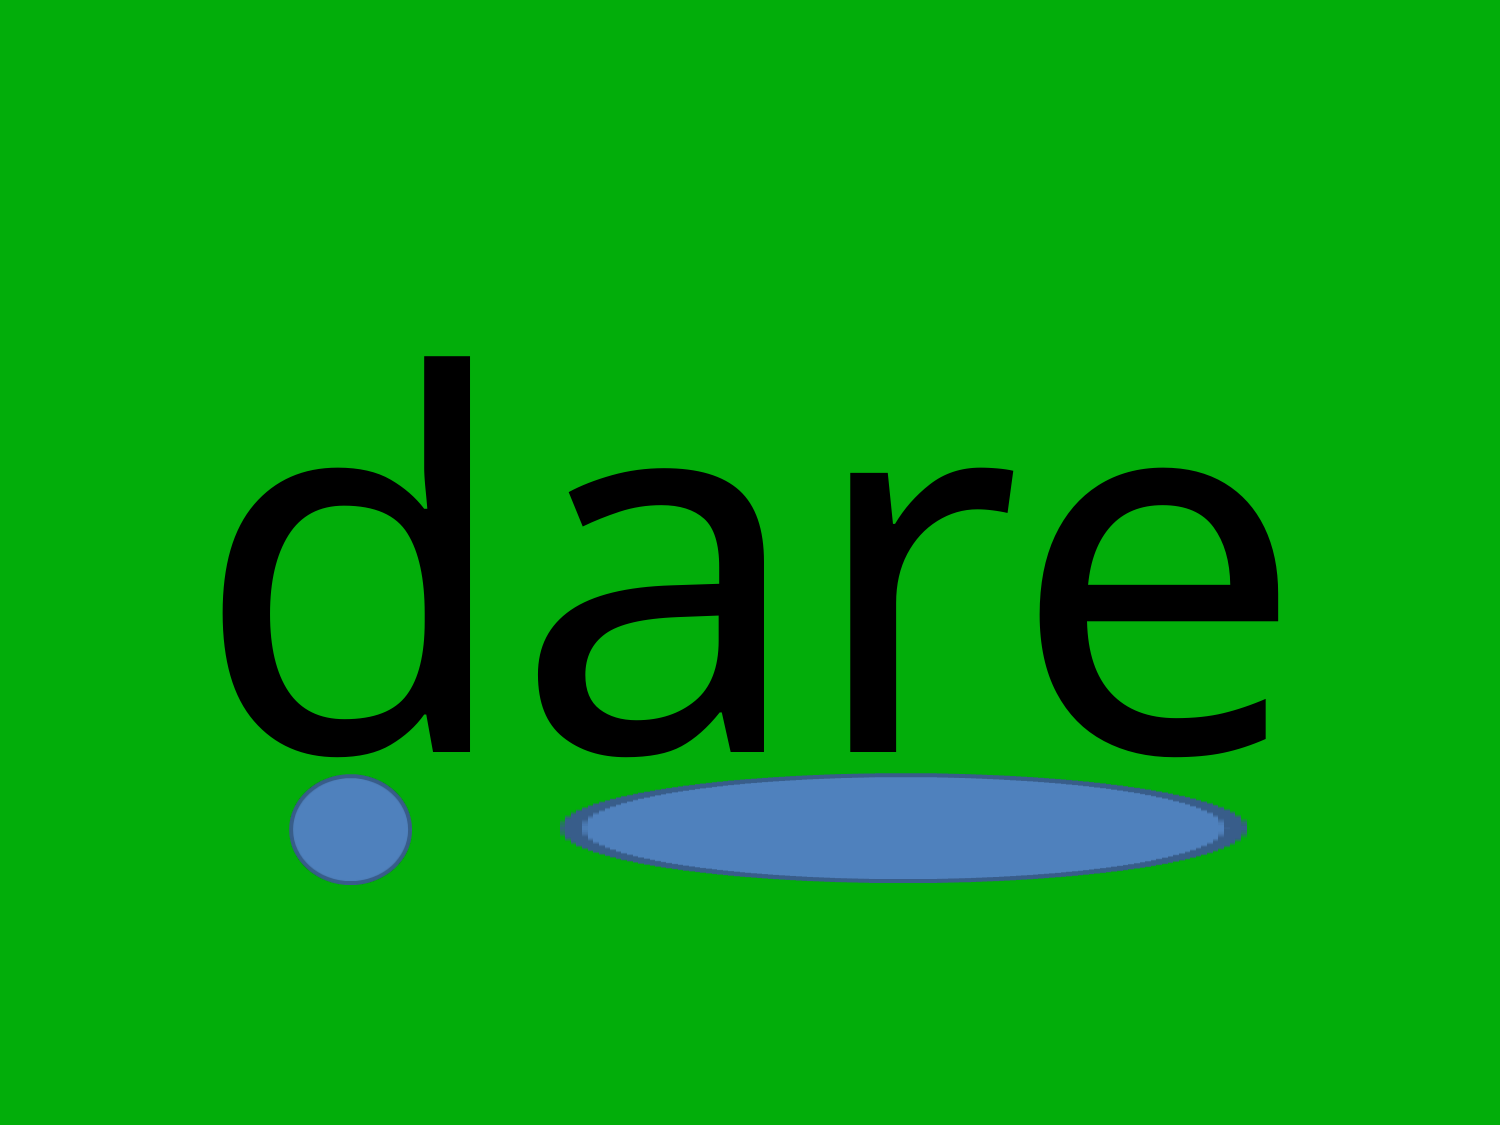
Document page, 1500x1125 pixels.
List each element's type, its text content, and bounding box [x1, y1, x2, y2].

title dare [112, 349, 1388, 740]
picture [560, 772, 1247, 884]
picture [288, 774, 412, 886]
